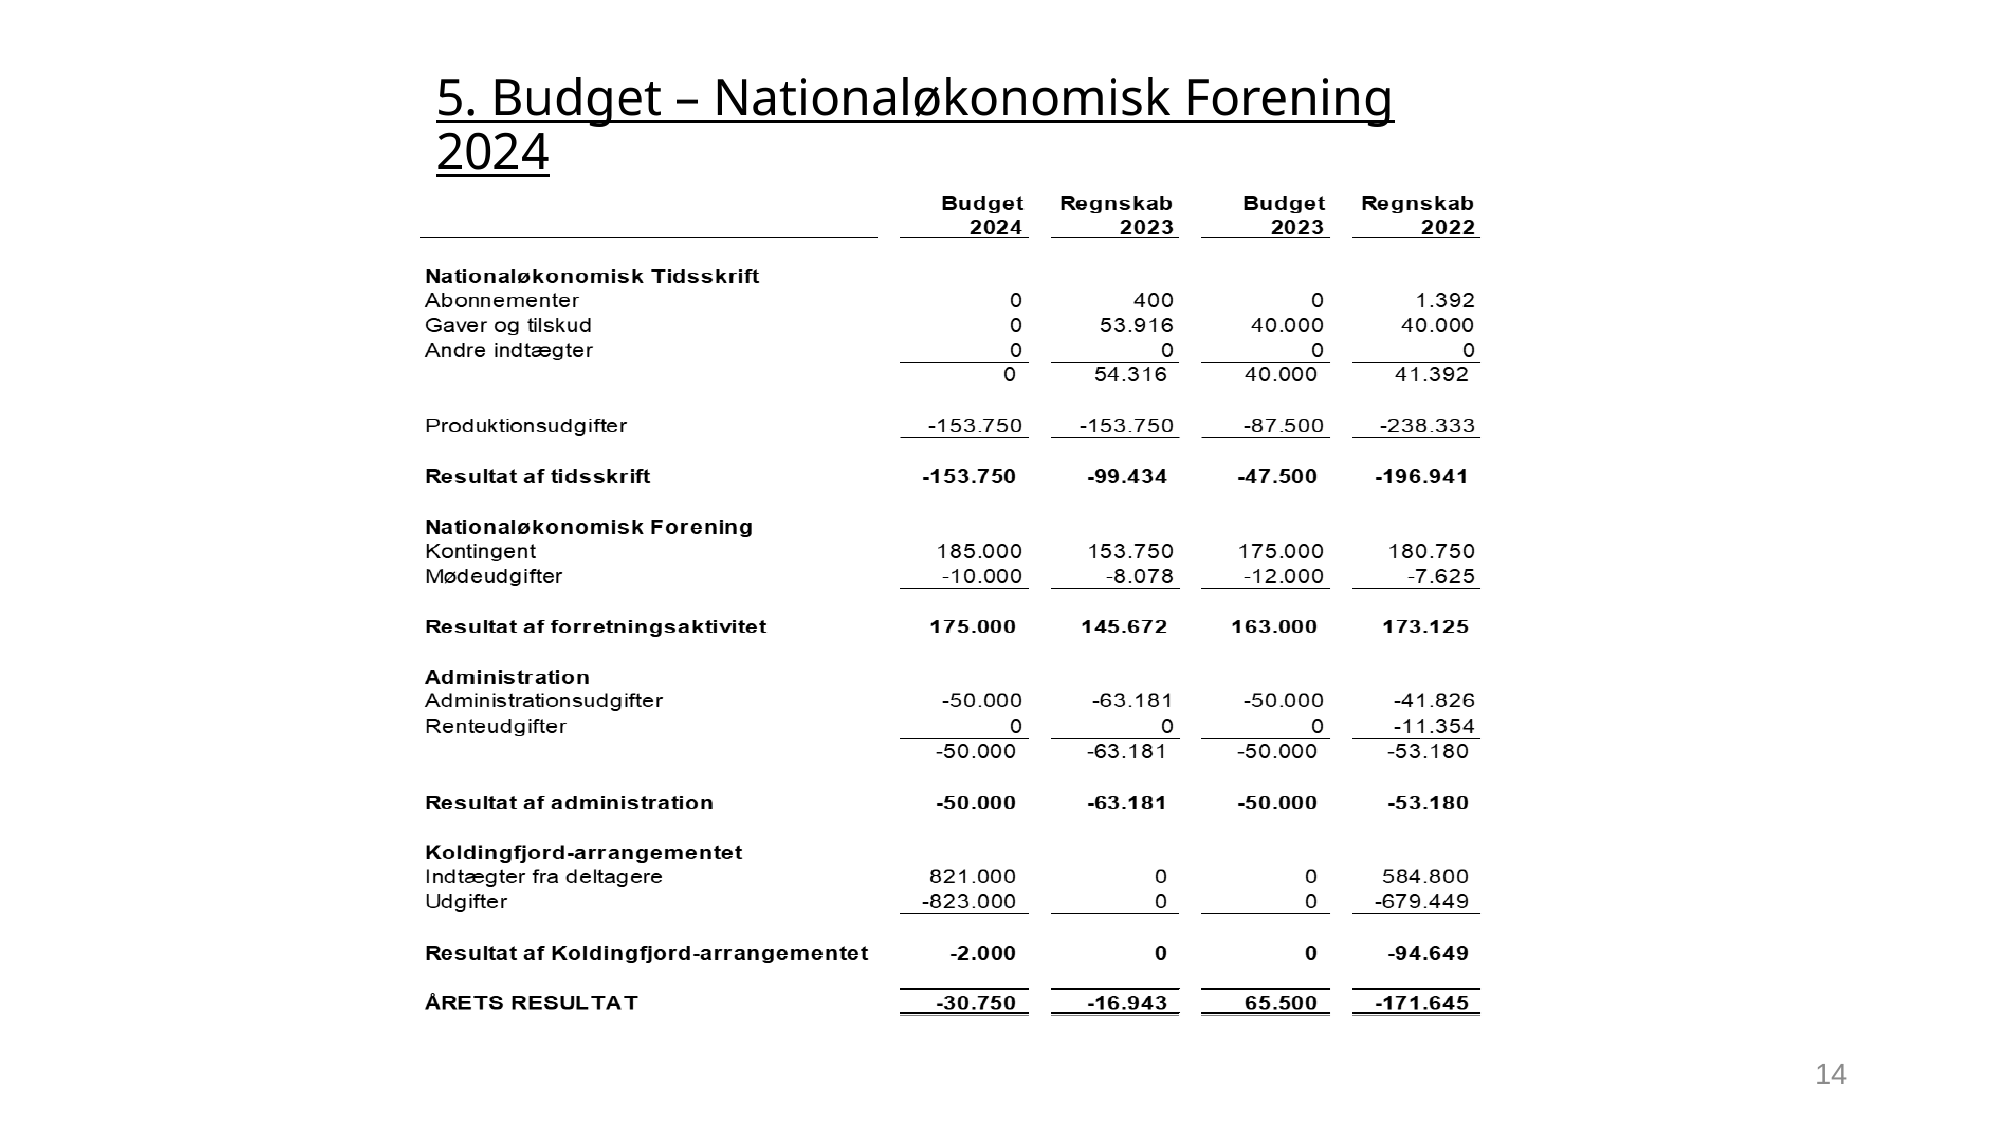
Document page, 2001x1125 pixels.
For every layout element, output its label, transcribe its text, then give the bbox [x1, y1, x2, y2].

title 5. Budget – Nationaløkonomisk Forening 2024 [421, 45, 1507, 208]
picture [420, 188, 1482, 1040]
slide_number 14 [1412, 1042, 1863, 1103]
